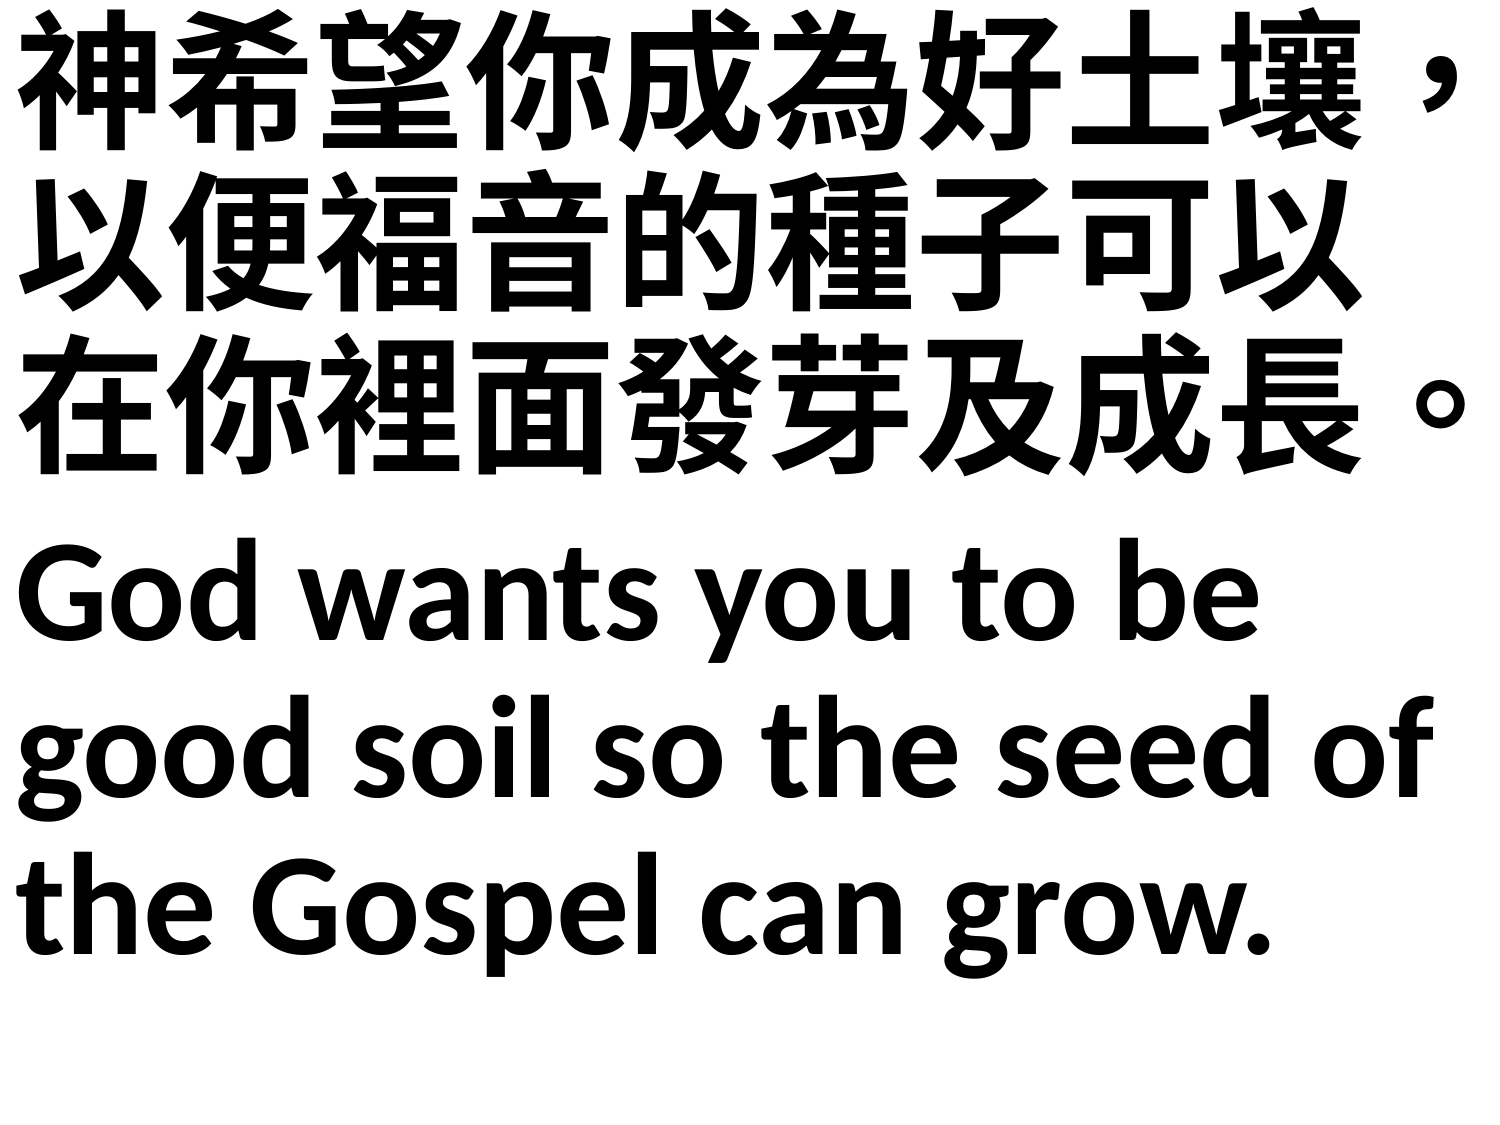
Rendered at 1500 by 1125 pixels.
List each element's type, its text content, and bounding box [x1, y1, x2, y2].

list 神希望你成為好土壤，以便福音的種子可以在你裡面發芽及成長。 God wants you to be good soil so the seed of the Gospel can grow. [0, 0, 1479, 1035]
